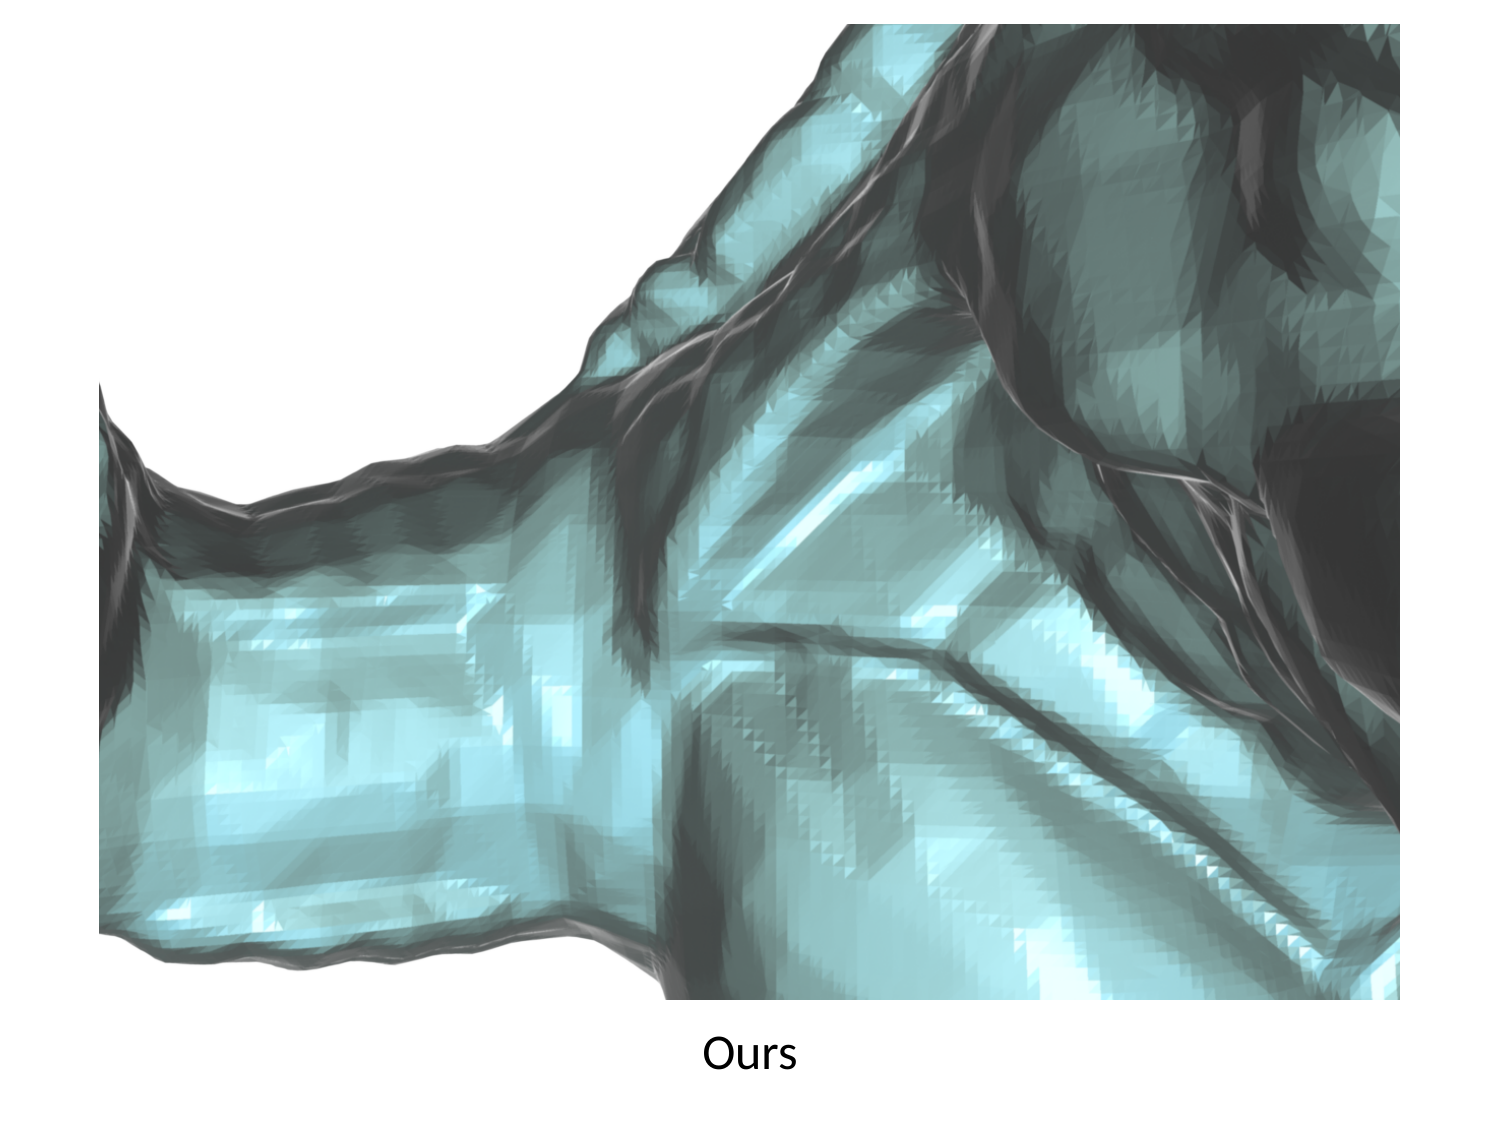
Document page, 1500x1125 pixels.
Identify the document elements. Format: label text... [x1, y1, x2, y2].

text_box Ours [687, 1012, 813, 1088]
picture [99, 24, 1401, 1001]
